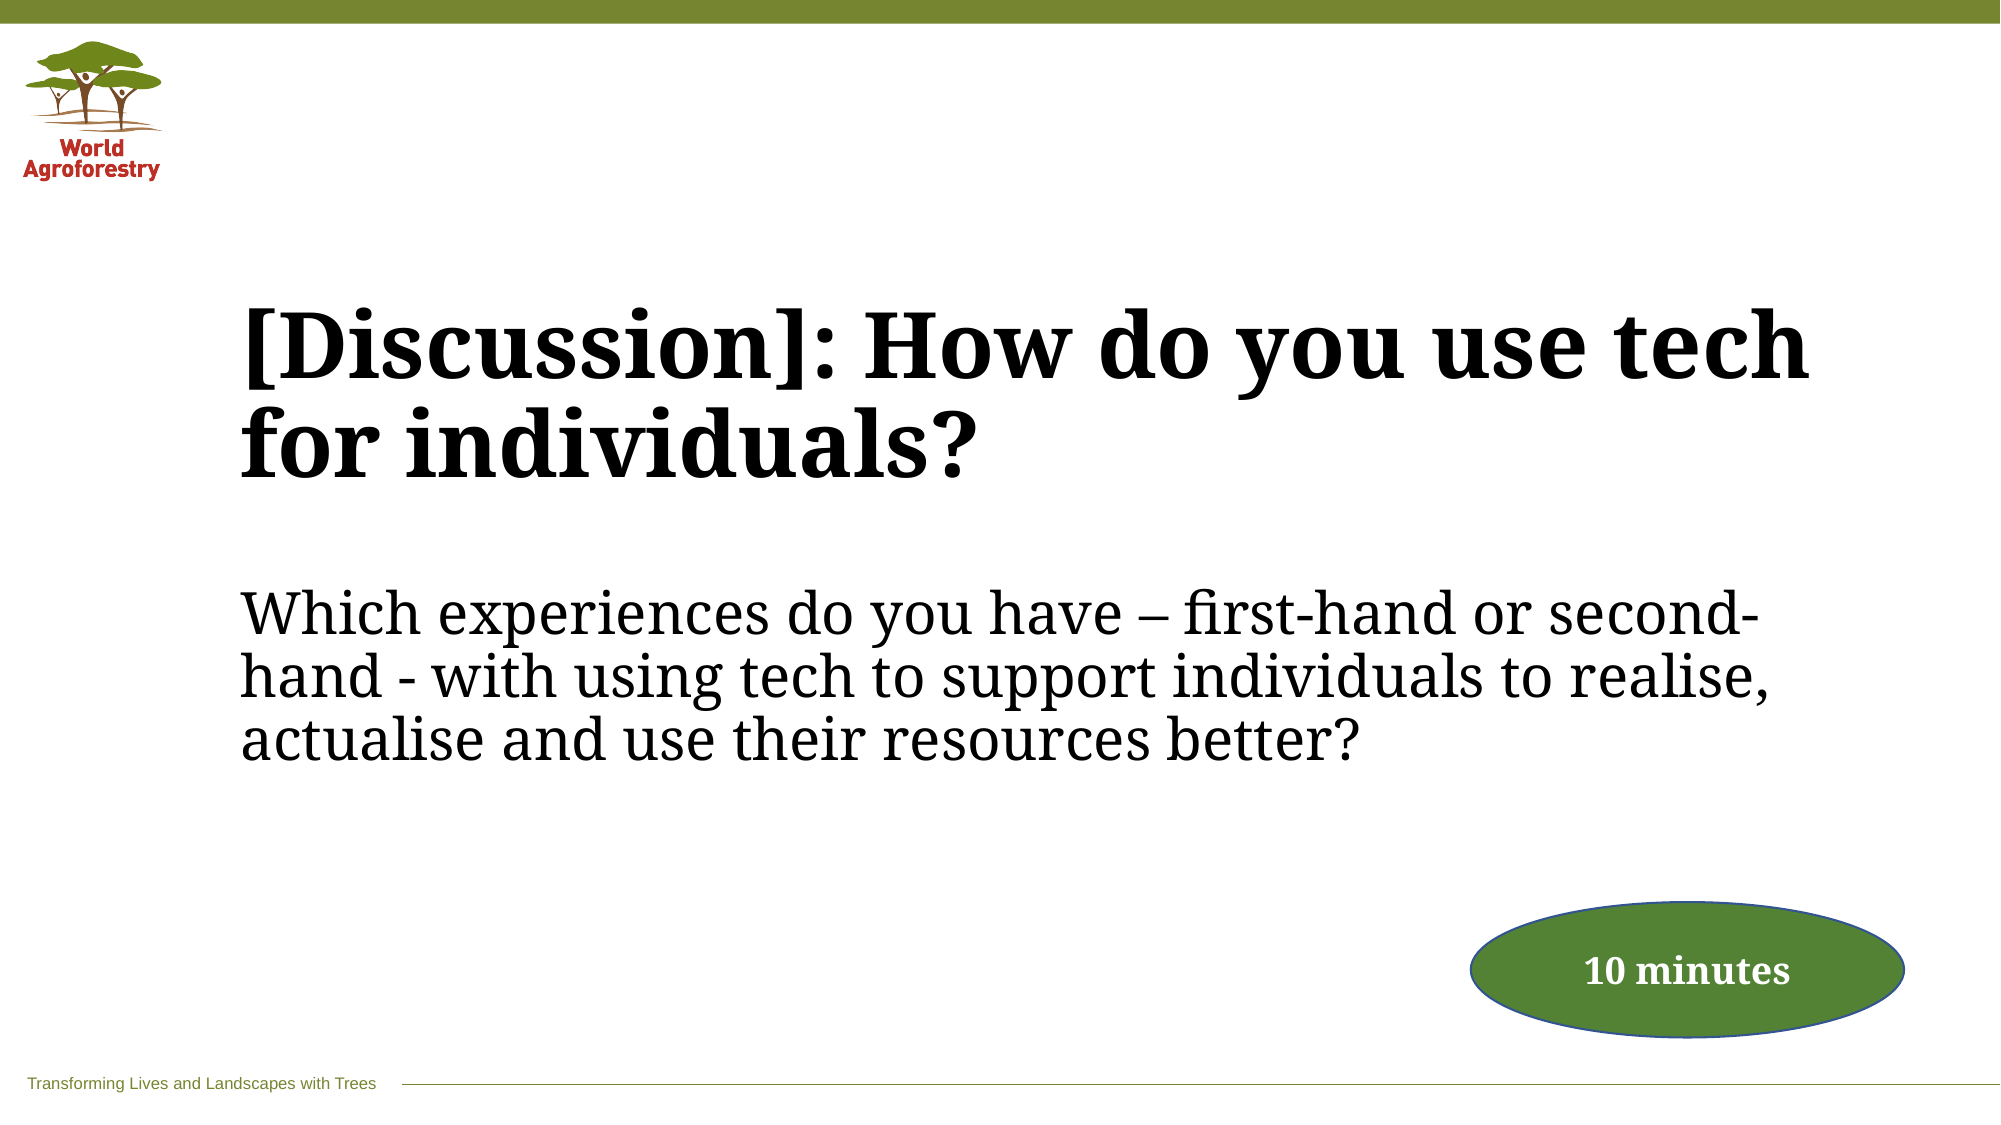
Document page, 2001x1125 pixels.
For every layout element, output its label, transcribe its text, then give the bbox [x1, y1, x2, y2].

text_box 10 minutes [1469, 901, 1906, 1039]
title [Discussion]: How do you use tech for individuals? [225, 218, 1863, 577]
list Which experiences do you have – first-hand or second-hand - with using tech to support individuals to realise, actualise and use their resources better? [225, 577, 1863, 1014]
picture [1, 24, 194, 229]
